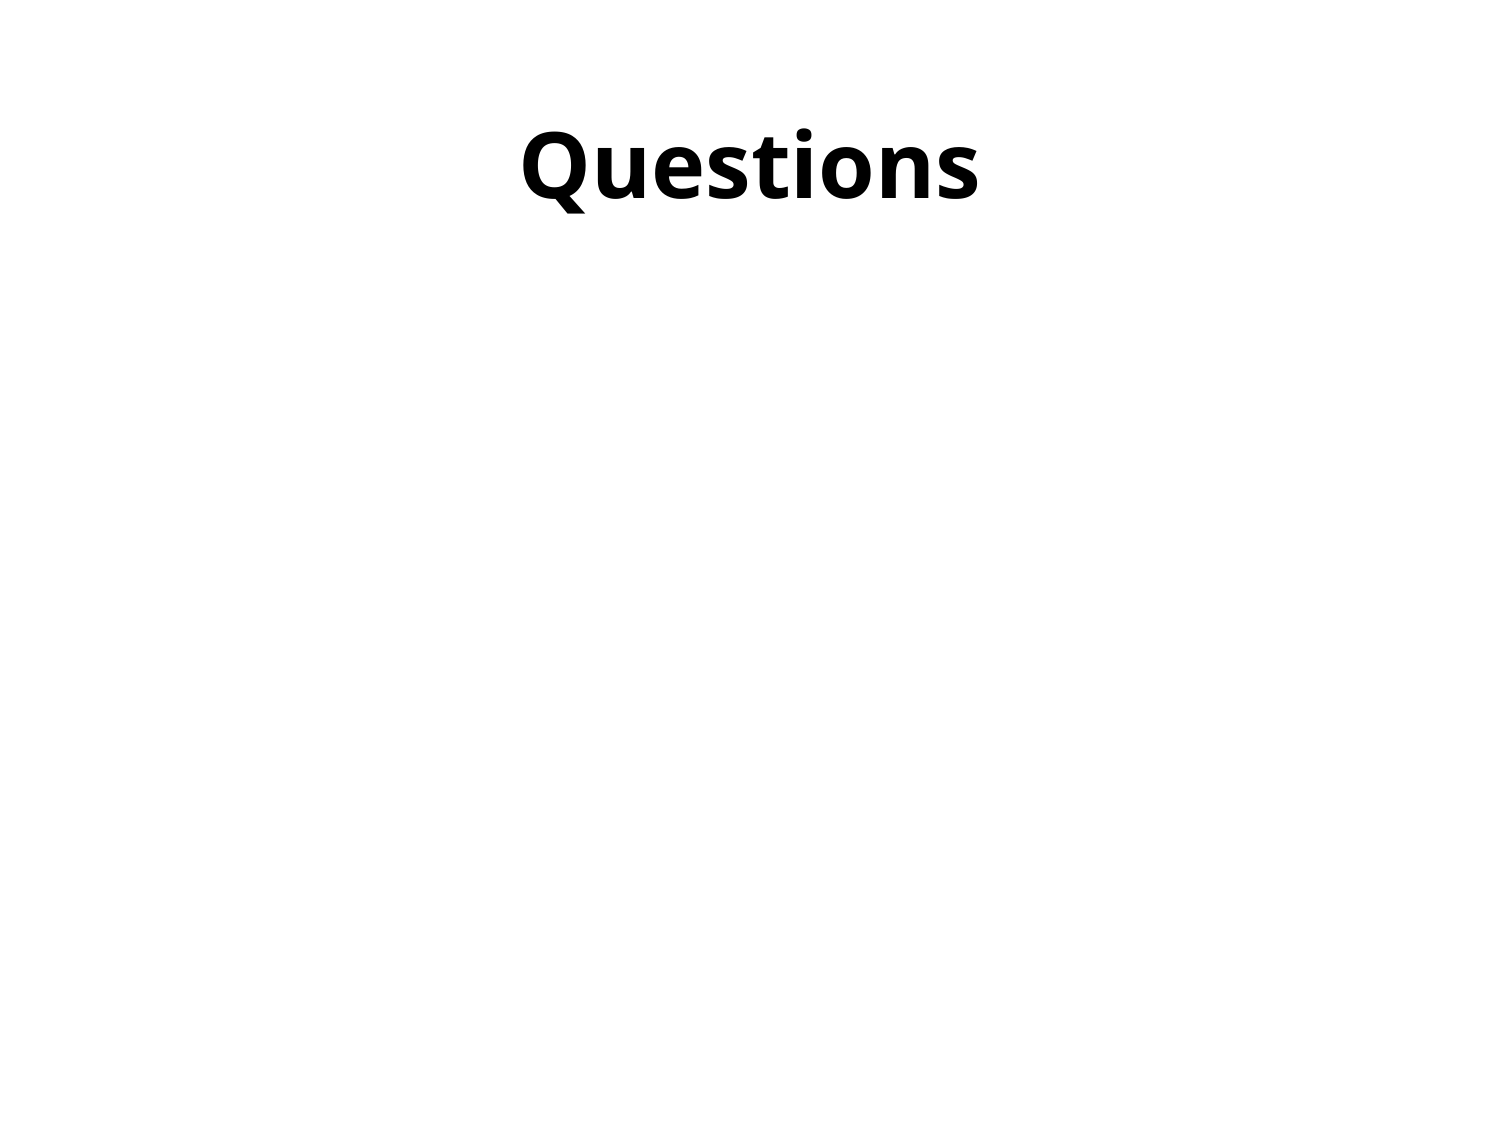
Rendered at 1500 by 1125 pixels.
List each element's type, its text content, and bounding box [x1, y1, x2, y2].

title Questions [103, 59, 1397, 278]
